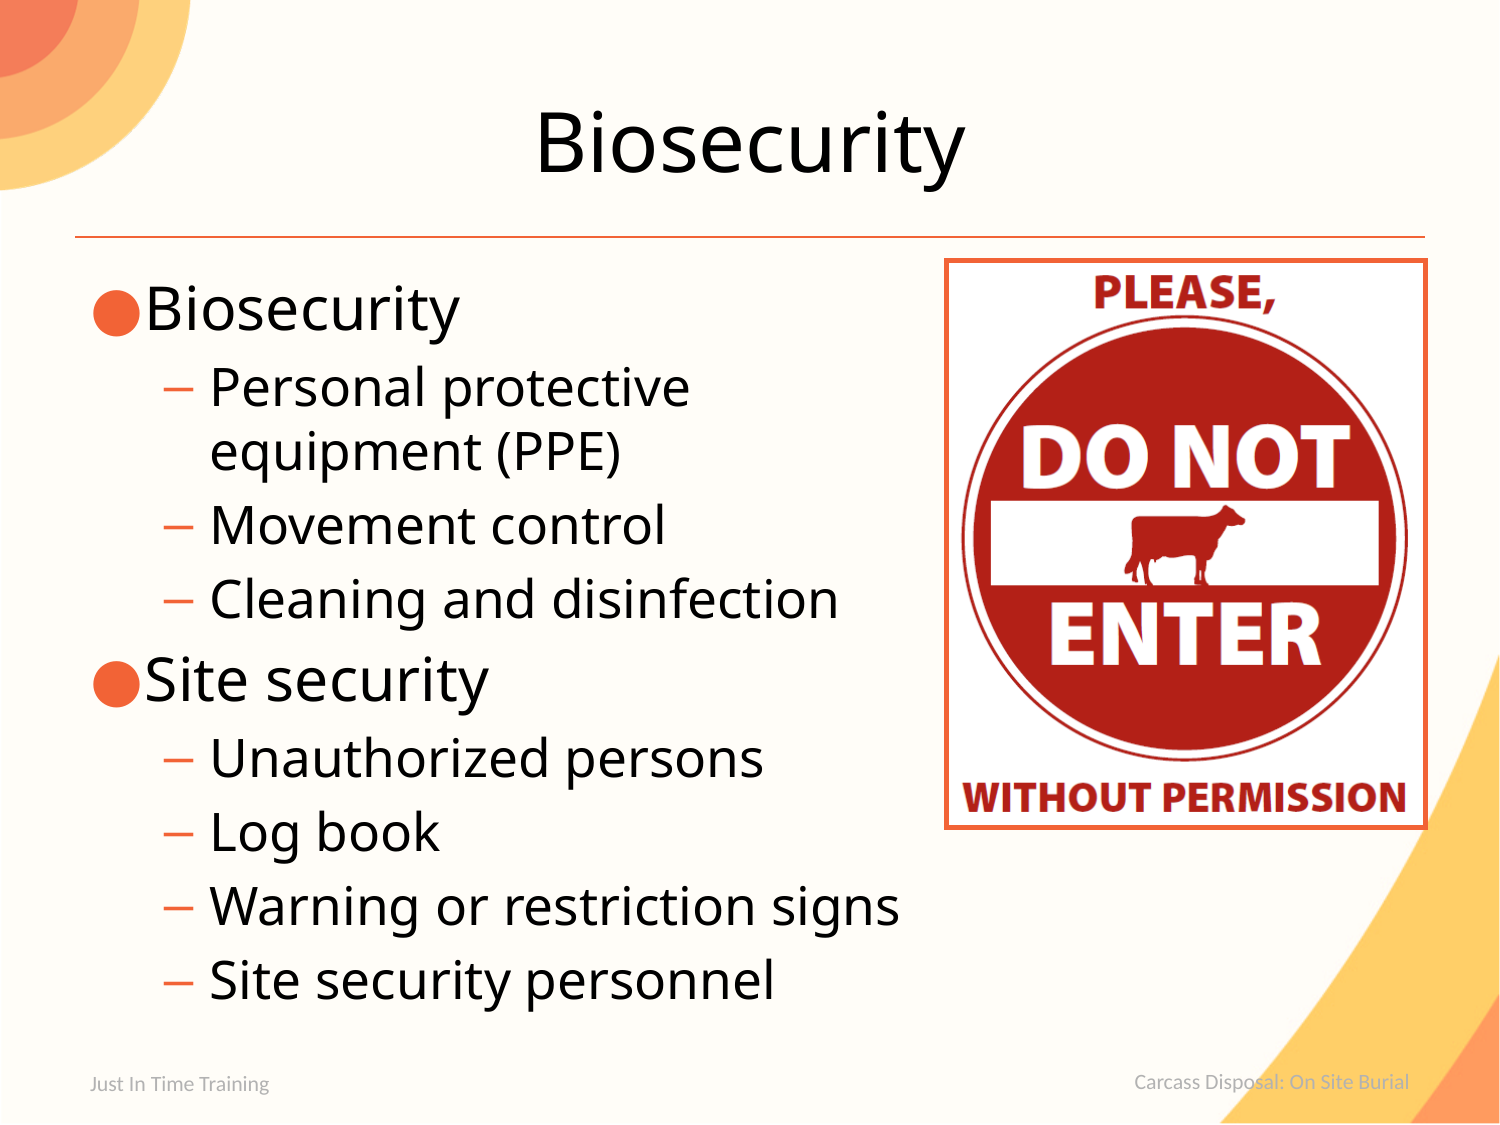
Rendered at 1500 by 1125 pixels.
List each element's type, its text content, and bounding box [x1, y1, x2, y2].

list Biosecurity Personal protective equipment (PPE) Movement control Cleaning and disinfection Site security Unauthorized persons Log book Warning or restriction signs Site security personnel [75, 262, 1425, 1025]
footer Carcass Disposal: On Site Burial [950, 1062, 1425, 1100]
picture [0, 0, 1500, 1125]
title Biosecurity [75, 45, 1425, 233]
slide_number Just In Time Training [75, 1062, 425, 1103]
